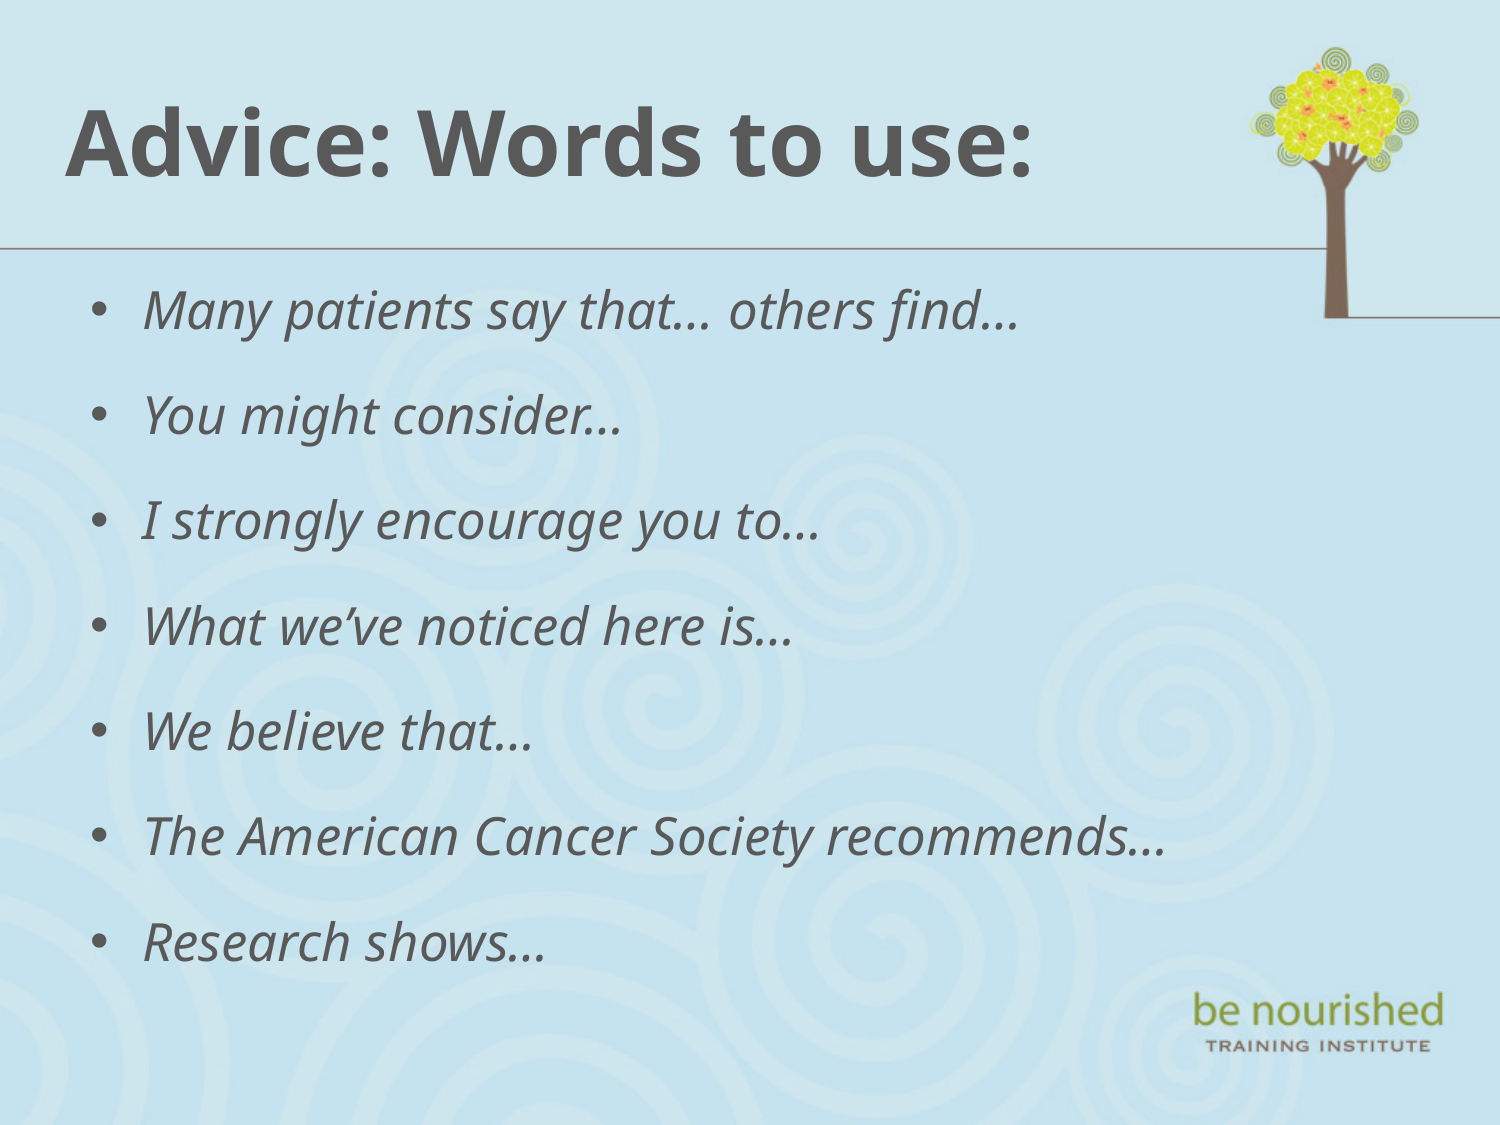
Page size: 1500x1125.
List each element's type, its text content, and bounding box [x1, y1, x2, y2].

title Advice: Words to use: [50, 45, 1325, 234]
picture [0, 0, 1500, 1125]
list Many patients say that… others find… You might consider… I strongly encourage you to… What we’ve noticed here is… We believe that… The American Cancer Society recommends… Research shows… [75, 237, 1450, 981]
